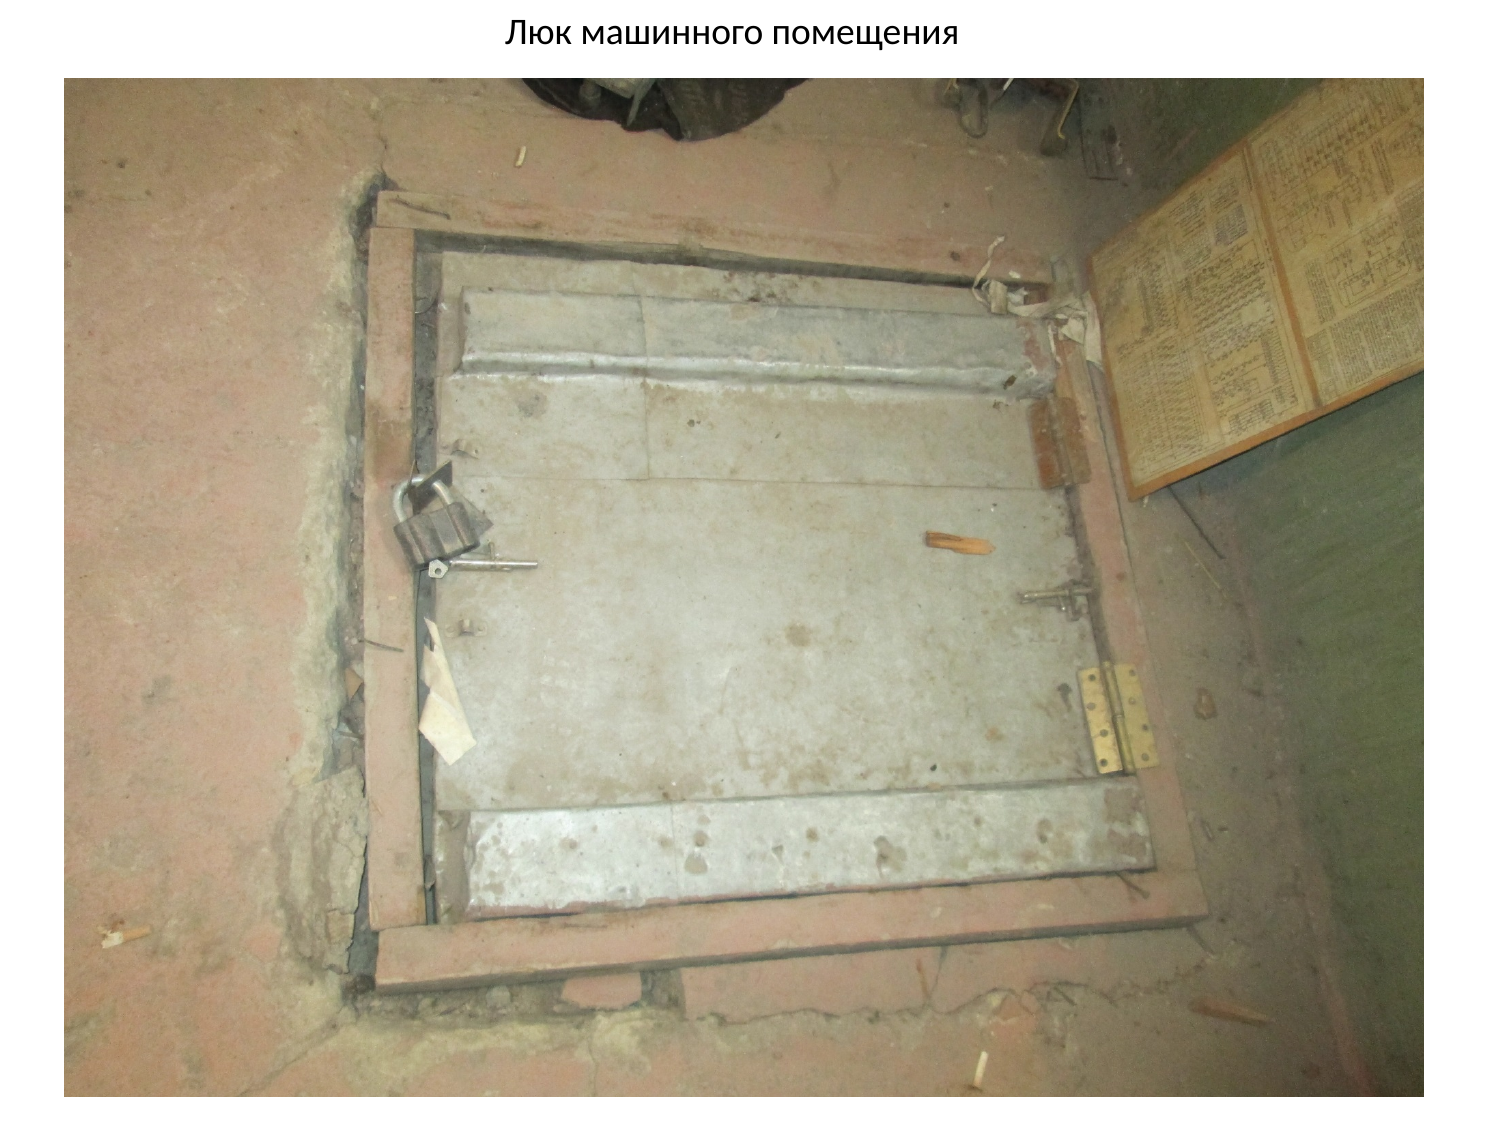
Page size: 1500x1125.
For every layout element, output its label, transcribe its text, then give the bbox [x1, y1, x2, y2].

text_box Люк машинного помещения [64, 0, 1400, 60]
picture [64, 77, 1424, 1098]
